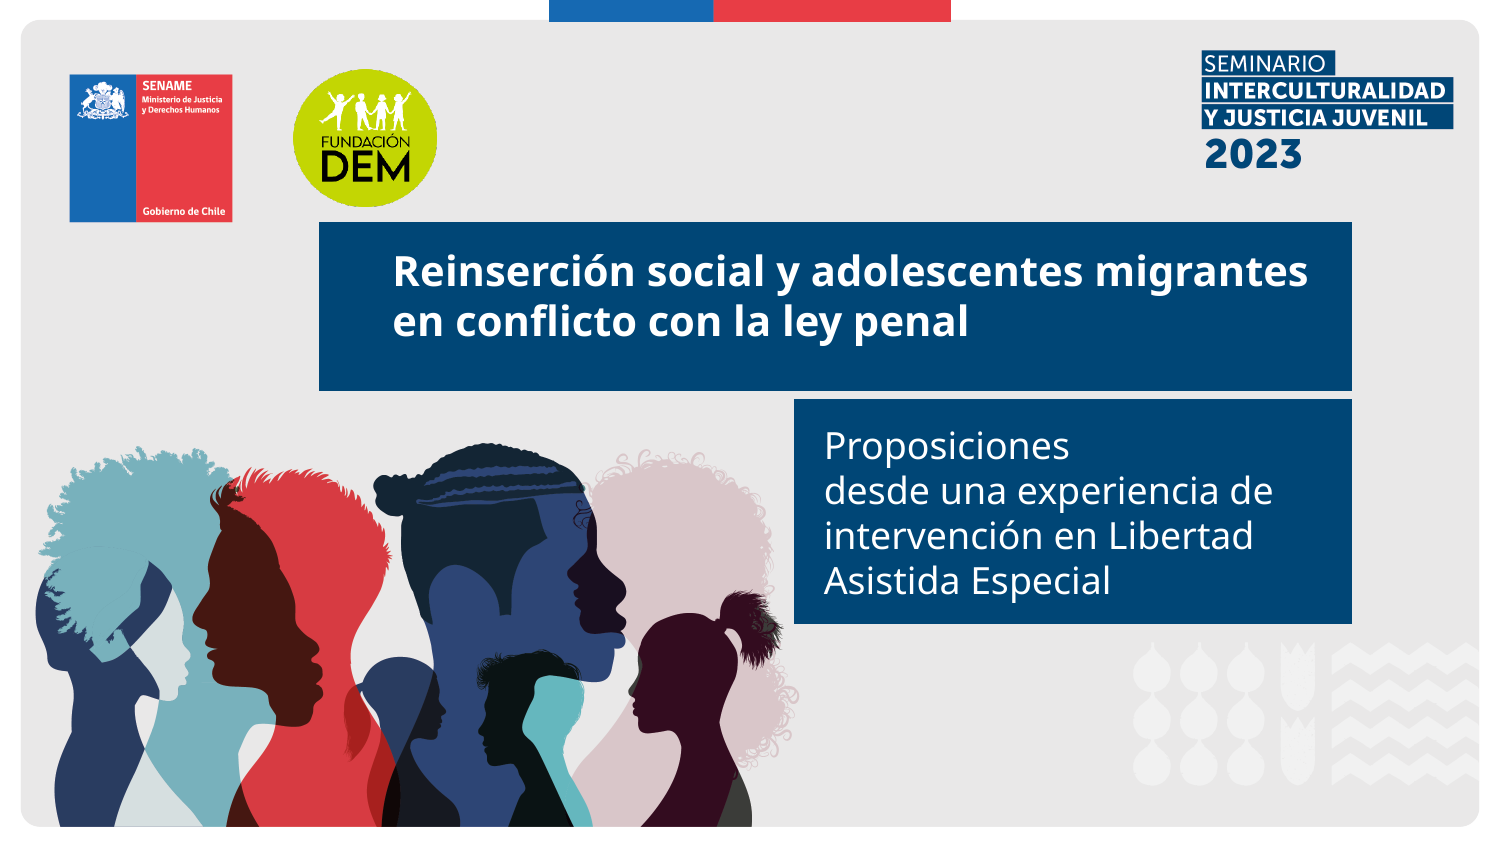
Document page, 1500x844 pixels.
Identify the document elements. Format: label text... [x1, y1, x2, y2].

text_box [318, 221, 1352, 391]
picture [0, 0, 1500, 844]
text_box Reinserción social y adolescentes migrantes en conflicto con la ley penal [377, 237, 1325, 353]
text_box Proposiciones desde una experiencia de intervención en Libertad Asistida Especial [808, 414, 1325, 610]
text_box [794, 398, 1352, 625]
